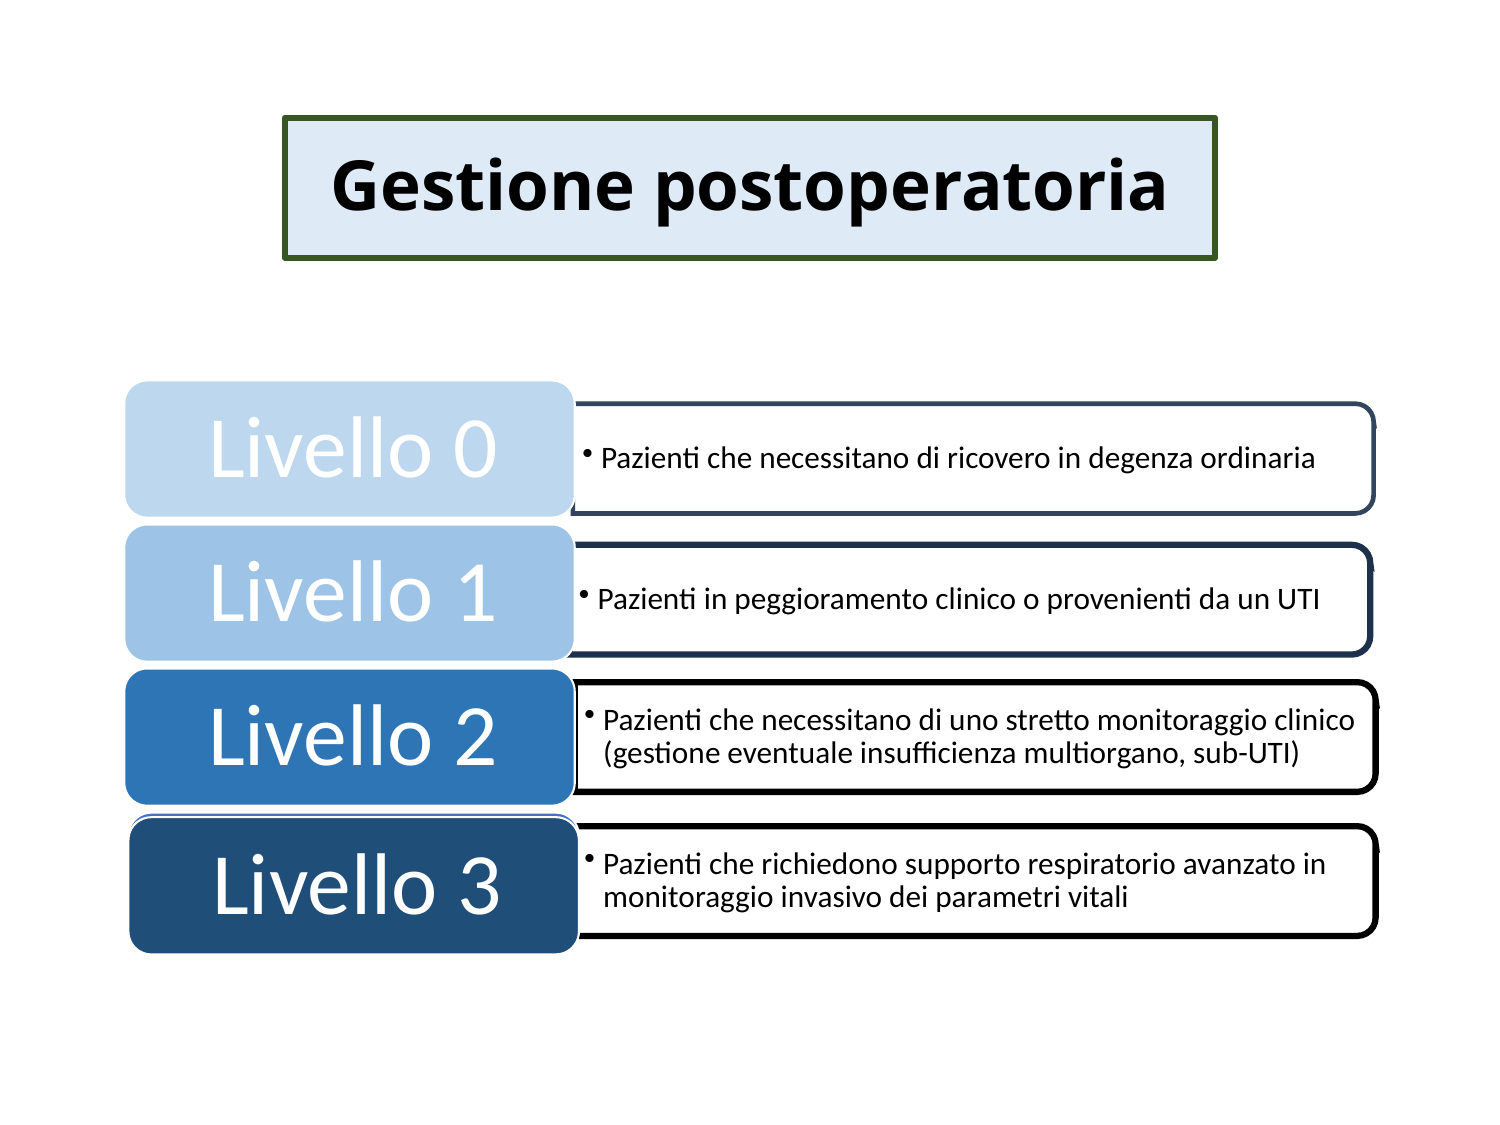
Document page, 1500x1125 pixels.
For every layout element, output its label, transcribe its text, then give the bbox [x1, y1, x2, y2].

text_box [124, 380, 1376, 1095]
title Gestione postoperatoria [284, 117, 1216, 258]
